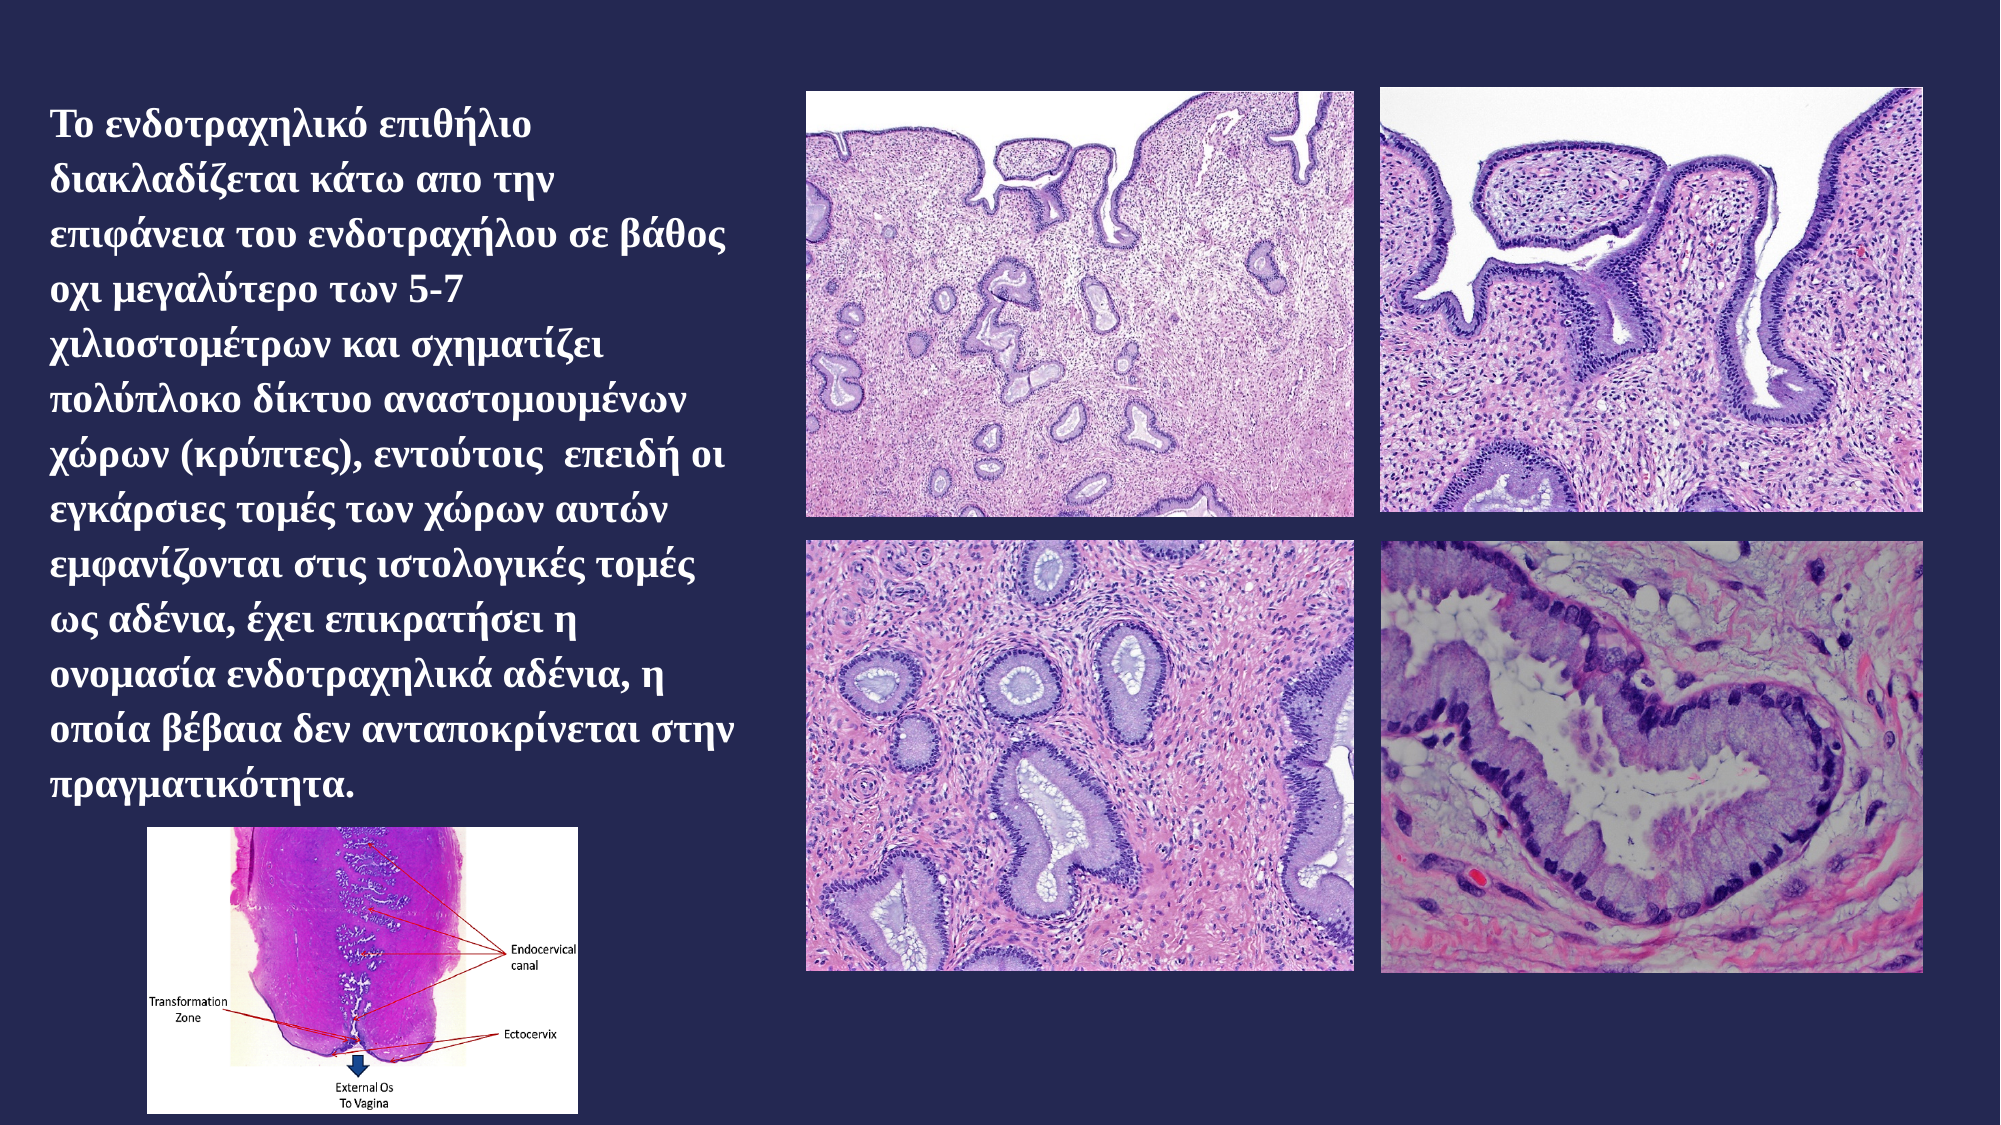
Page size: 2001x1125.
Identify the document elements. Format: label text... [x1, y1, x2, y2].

list Το ενδοτραχηλικό επιθήλιο διακλαδίζεται κάτω απο την επιφάνεια του ενδοτραχήλου σε βάθος οχι μεγαλύτερο των 5-7 χιλιοστομέτρων και σχηματίζει πολύπλοκο δίκτυο αναστομουμένων χώρων (κρύπτες), εντούτοις επειδή οι εγκάρσιες τομές των χώρων αυτών εμφανίζονται στις ιστολογικές τομές ως αδένια, έχει επικρατήσει η ονομασία ενδοτραχηλικά αδένια, η οποία βέβαια δεν ανταποκρίνεται στην πραγματικότητα. [34, 82, 754, 944]
picture [1381, 541, 1923, 973]
picture [806, 91, 1354, 517]
picture [147, 827, 578, 1114]
picture [1380, 87, 1923, 512]
picture [806, 540, 1354, 971]
